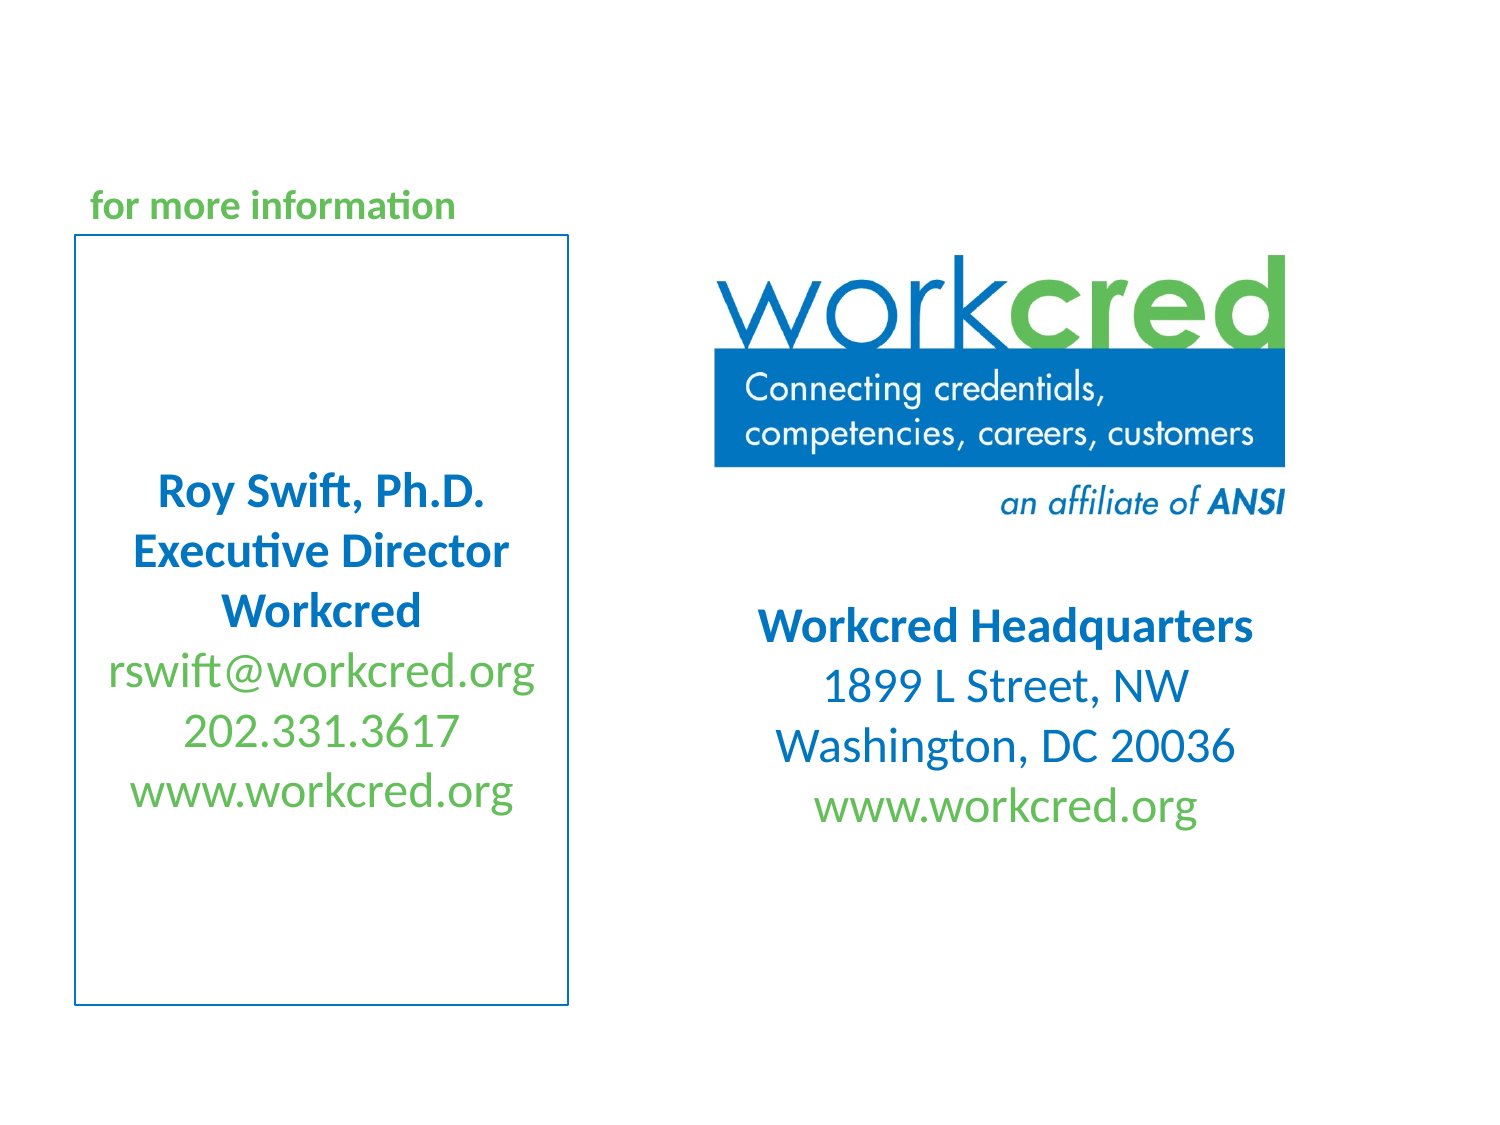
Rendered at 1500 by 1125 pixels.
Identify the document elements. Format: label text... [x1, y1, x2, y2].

list Roy Swift, Ph.D. Executive Director Workcred rswift@workcred.org 202.331.3617 www.workcred.org [75, 235, 569, 1005]
title for more information [75, 44, 569, 235]
picture [699, 242, 1301, 528]
list Workcred Headquarters 1899 L Street, NW Washington, DC 20036 www.workcred.org [586, 44, 1425, 1005]
